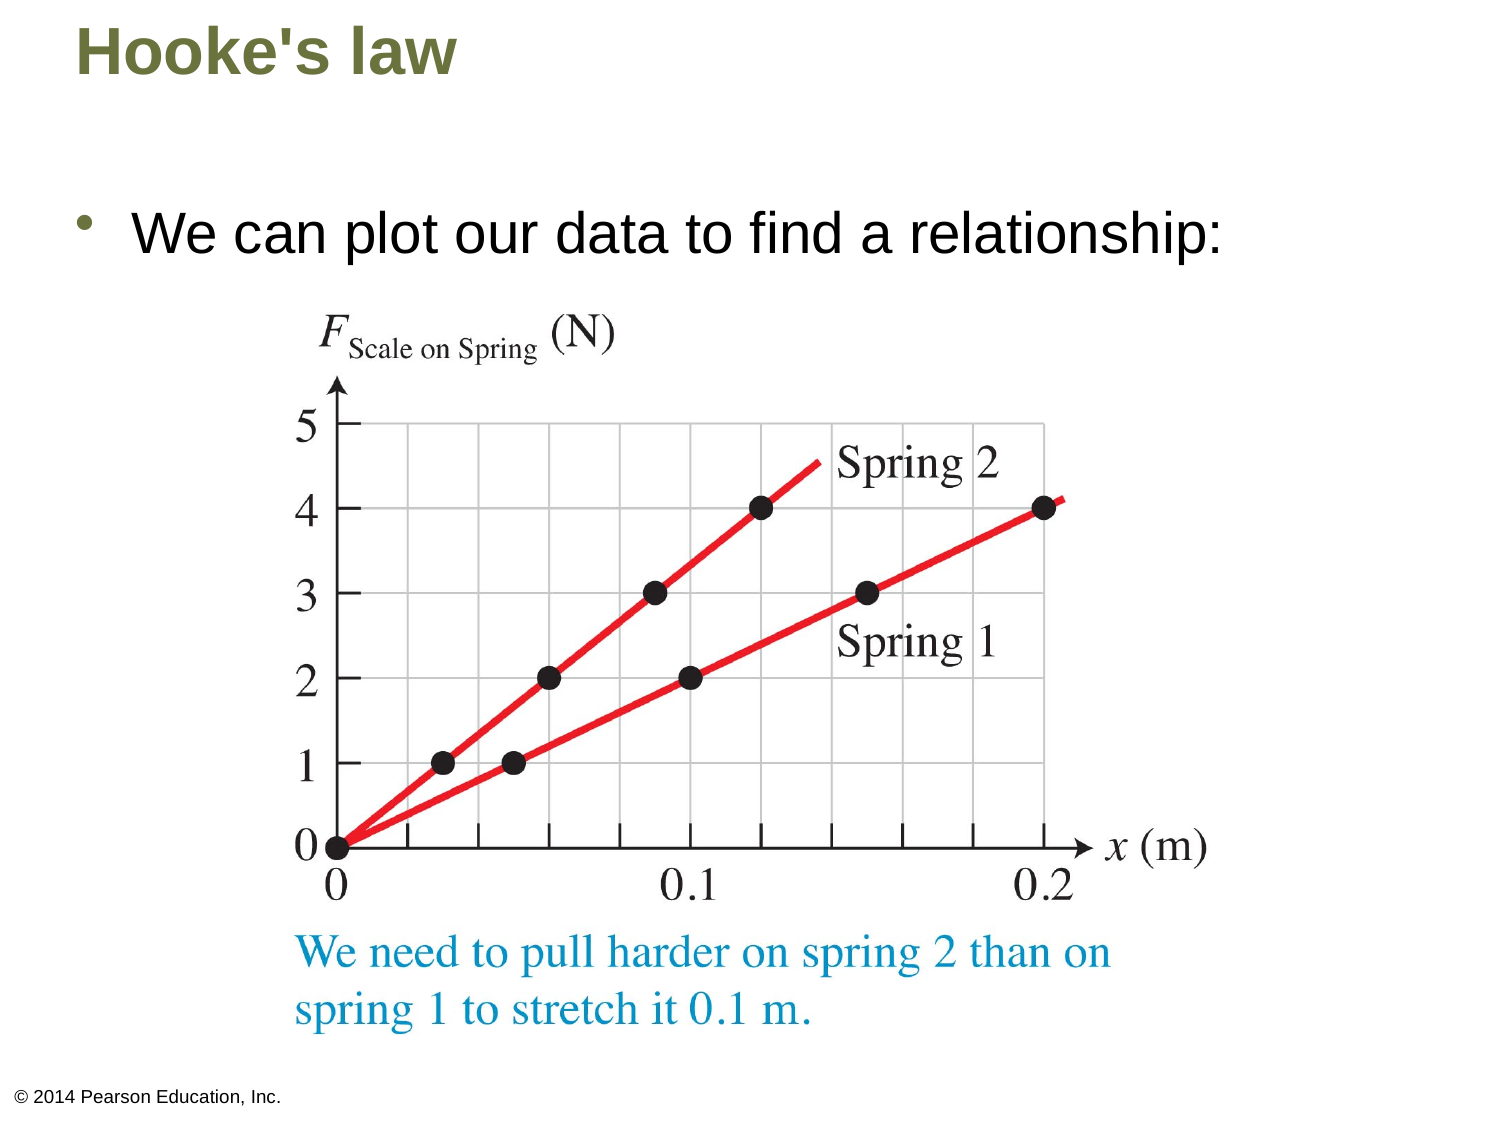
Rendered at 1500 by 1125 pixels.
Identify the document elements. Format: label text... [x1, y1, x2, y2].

footer © 2014 Pearson Education, Inc. [14, 1084, 900, 1115]
list We can plot our data to find a relationship: [59, 187, 1410, 1025]
picture [287, 306, 1213, 1039]
title Hooke's law [0, 0, 1500, 96]
